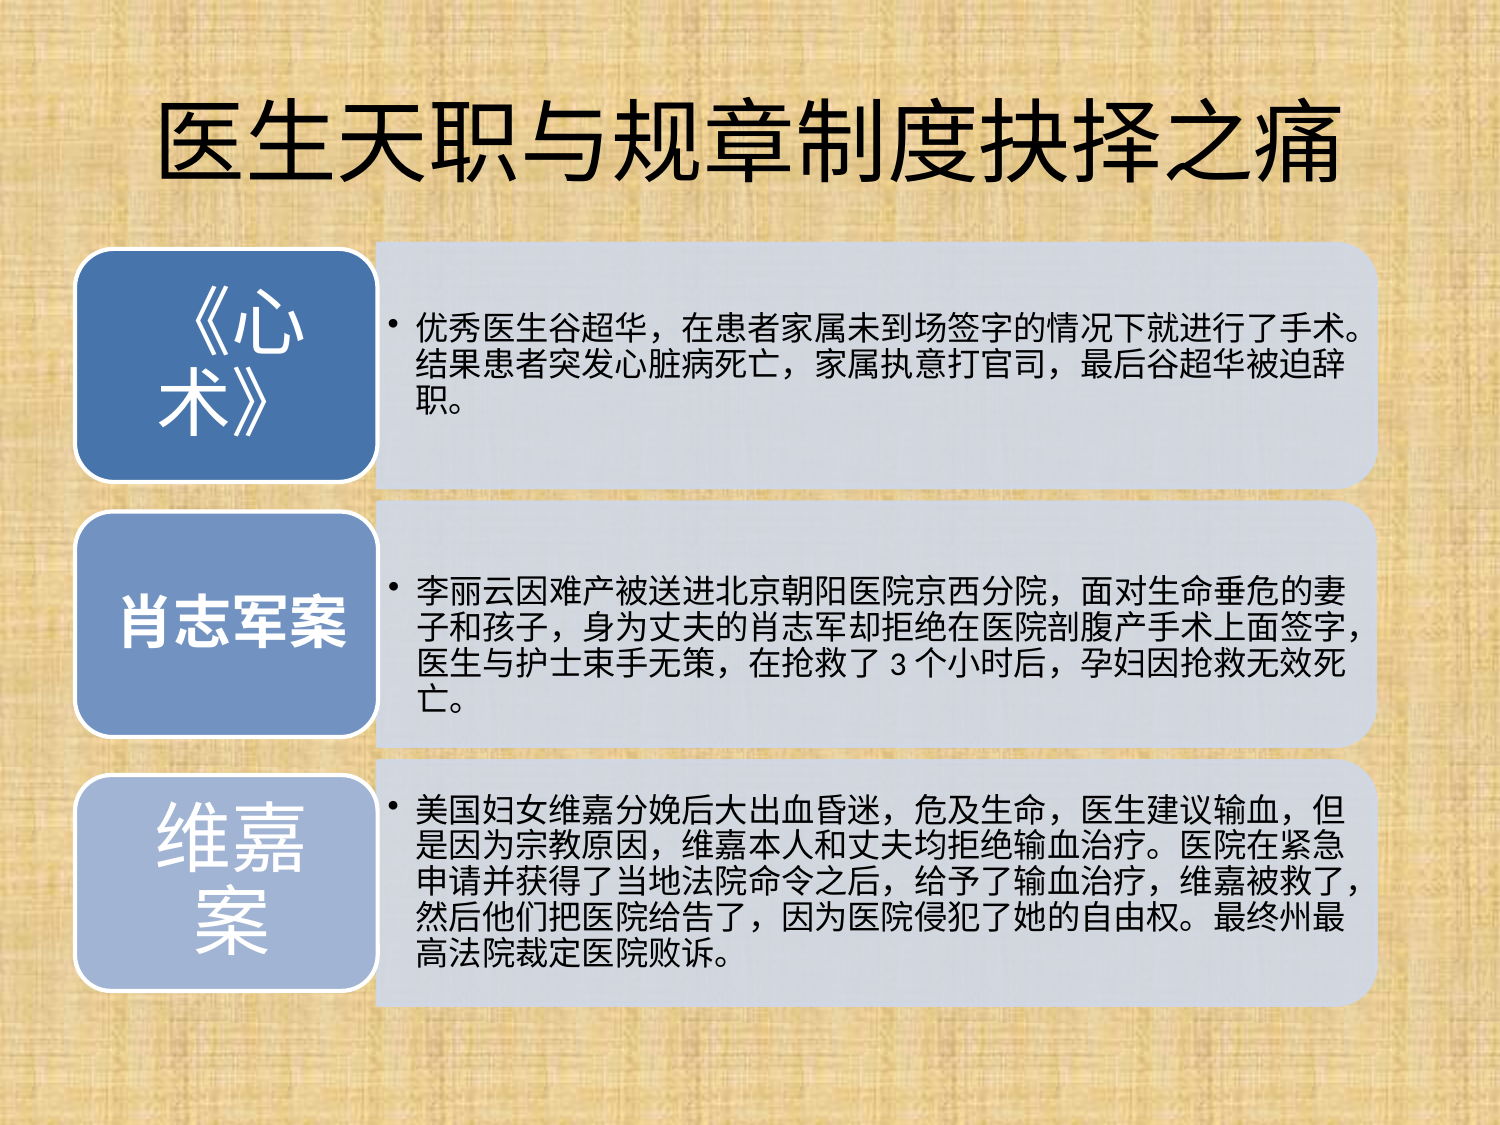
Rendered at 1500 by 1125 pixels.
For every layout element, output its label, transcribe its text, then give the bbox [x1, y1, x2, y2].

title 医生天职与规章制度抉择之痛 [75, 45, 1425, 233]
picture [0, 0, 1500, 1125]
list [74, 243, 1377, 1006]
